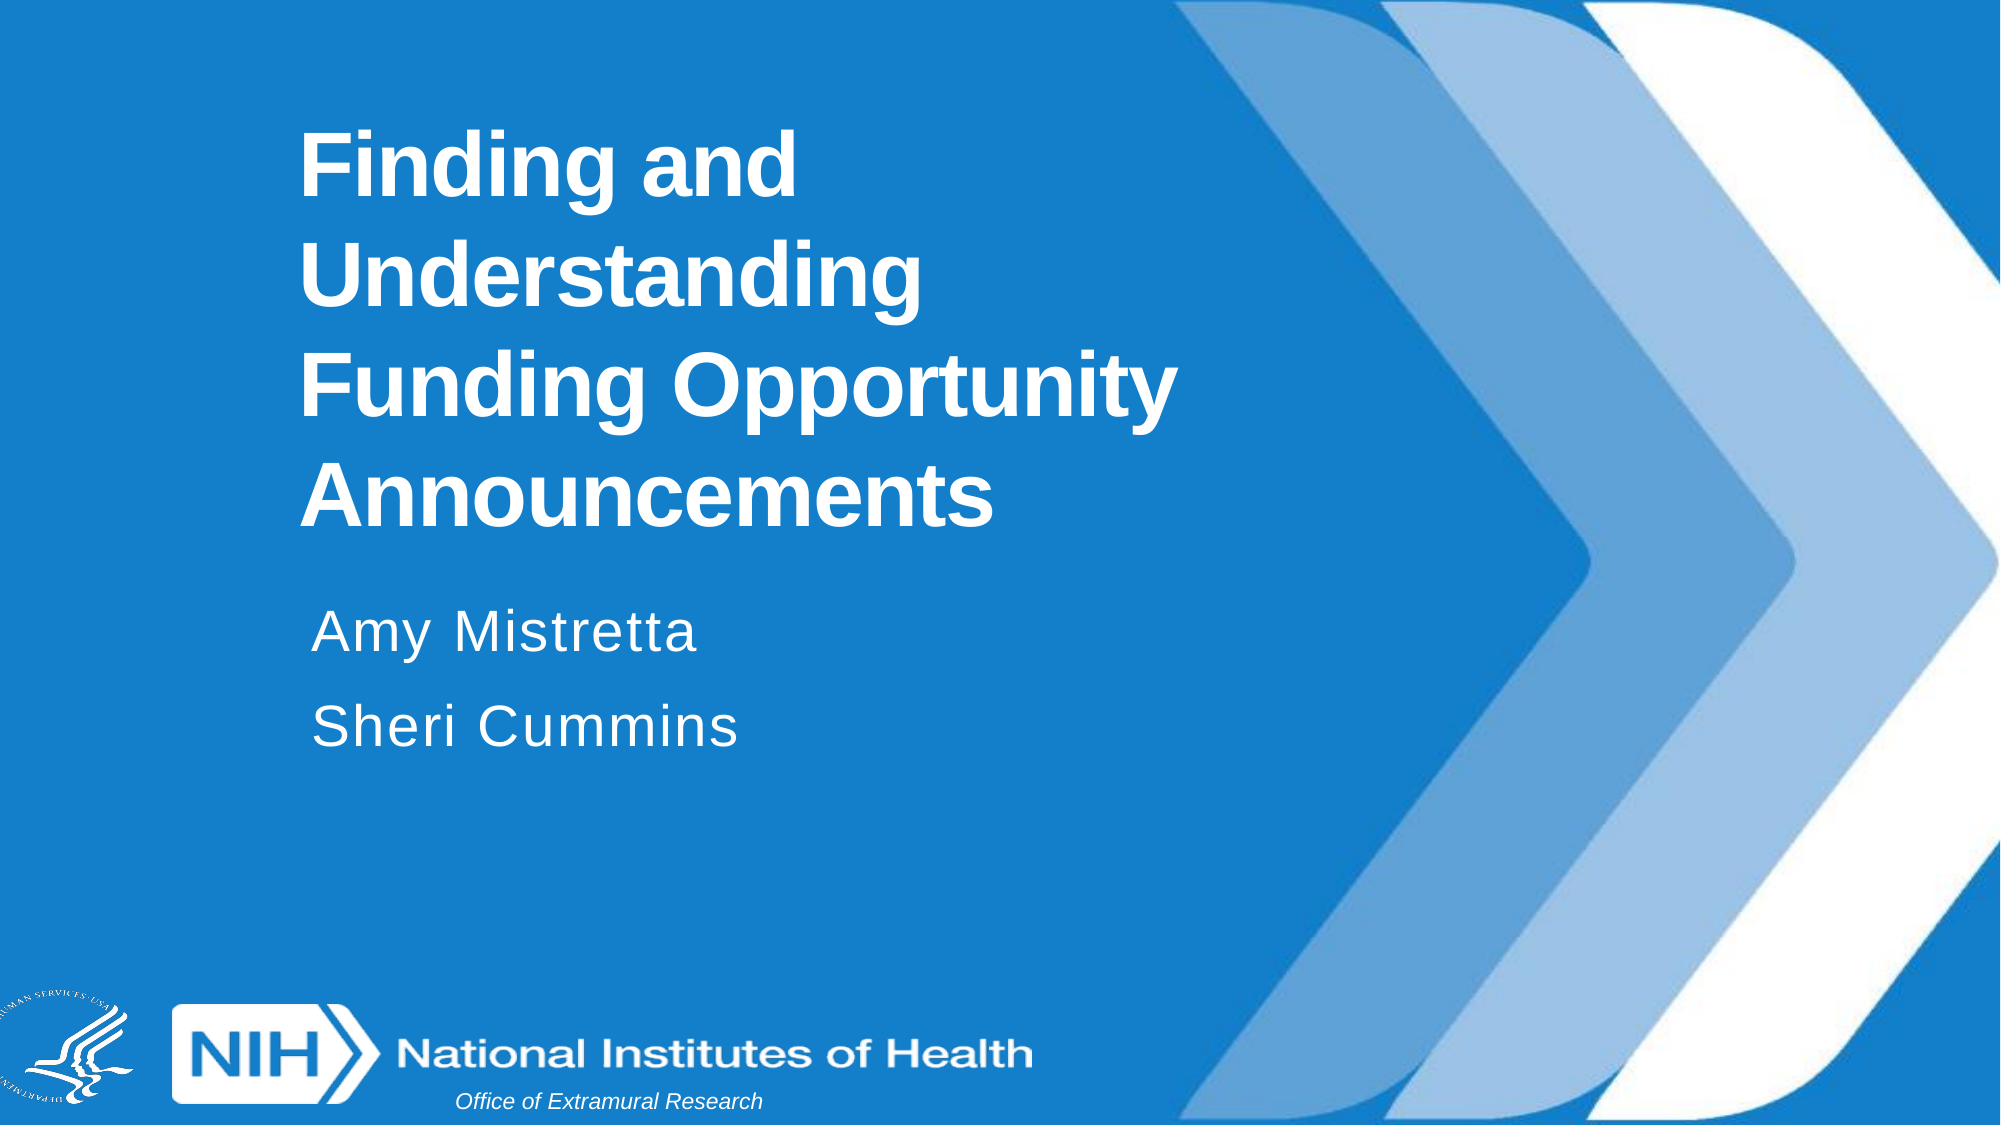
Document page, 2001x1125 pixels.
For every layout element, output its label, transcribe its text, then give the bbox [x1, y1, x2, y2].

title Finding and Understanding Funding Opportunity Announcements [283, 63, 1267, 586]
picture [0, 0, 2001, 1125]
subtitle Amy Mistretta Sheri Cummins [296, 585, 1641, 832]
